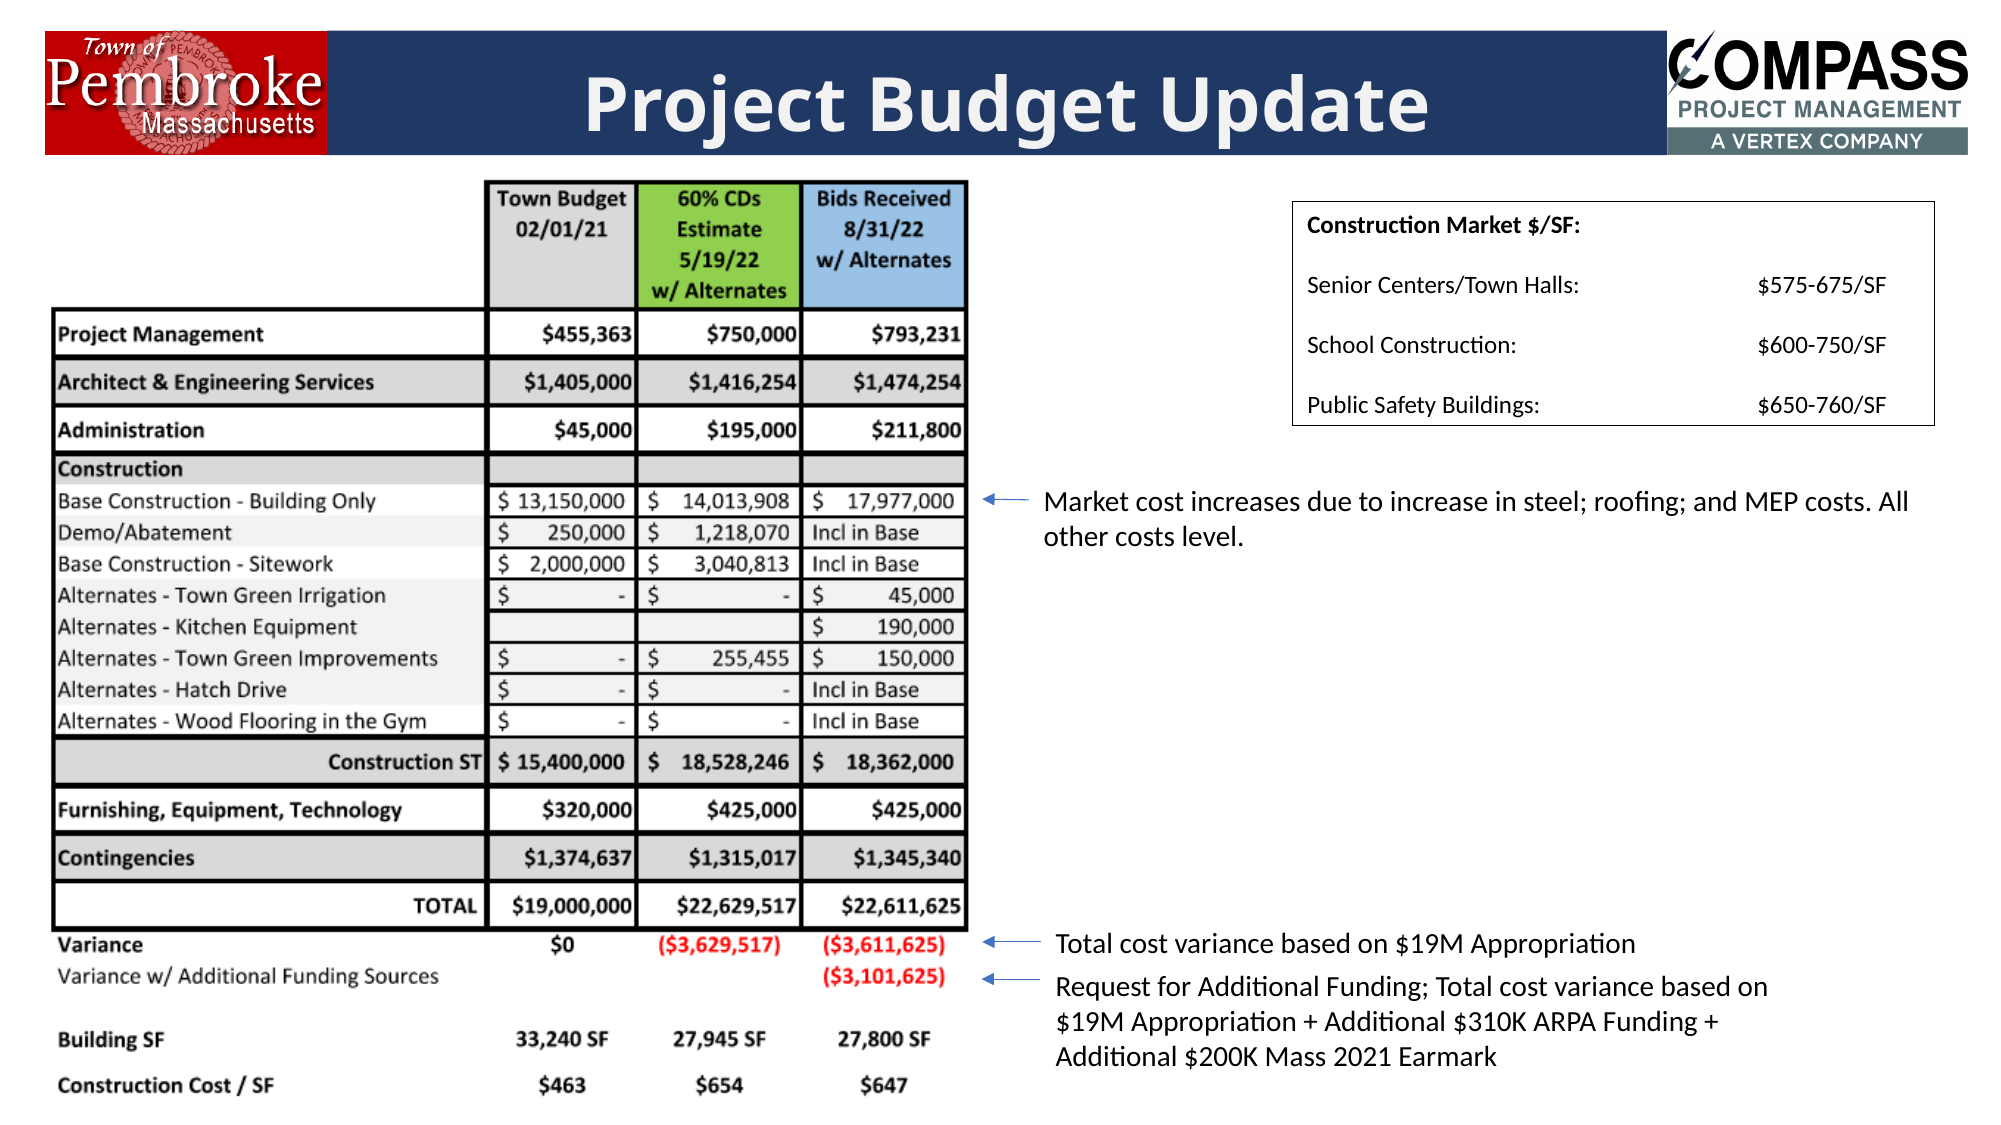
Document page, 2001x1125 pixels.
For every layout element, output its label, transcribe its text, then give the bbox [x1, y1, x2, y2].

picture [45, 30, 327, 155]
text_box Construction Market $/SF: Senior Centers/Town Halls: $575-675/SF School Construction: $600-750/SF Public Safety Buildings: $650-760/SF [1292, 201, 1935, 426]
text_box Request for Additional Funding; Total cost variance based on $19M Appropriation + Additional $310K ARPA Funding + Additional $200K Mass 2021 Earmark [1040, 959, 1847, 1080]
text_box Market cost increases due to increase in steel; roofing; and MEP costs. All other costs level. [1028, 475, 1935, 561]
title Project Budget Update [326, 30, 1668, 156]
picture [22, 171, 983, 1112]
text_box Total cost variance based on $19M Appropriation [1040, 916, 1847, 959]
picture [1667, 30, 1968, 155]
